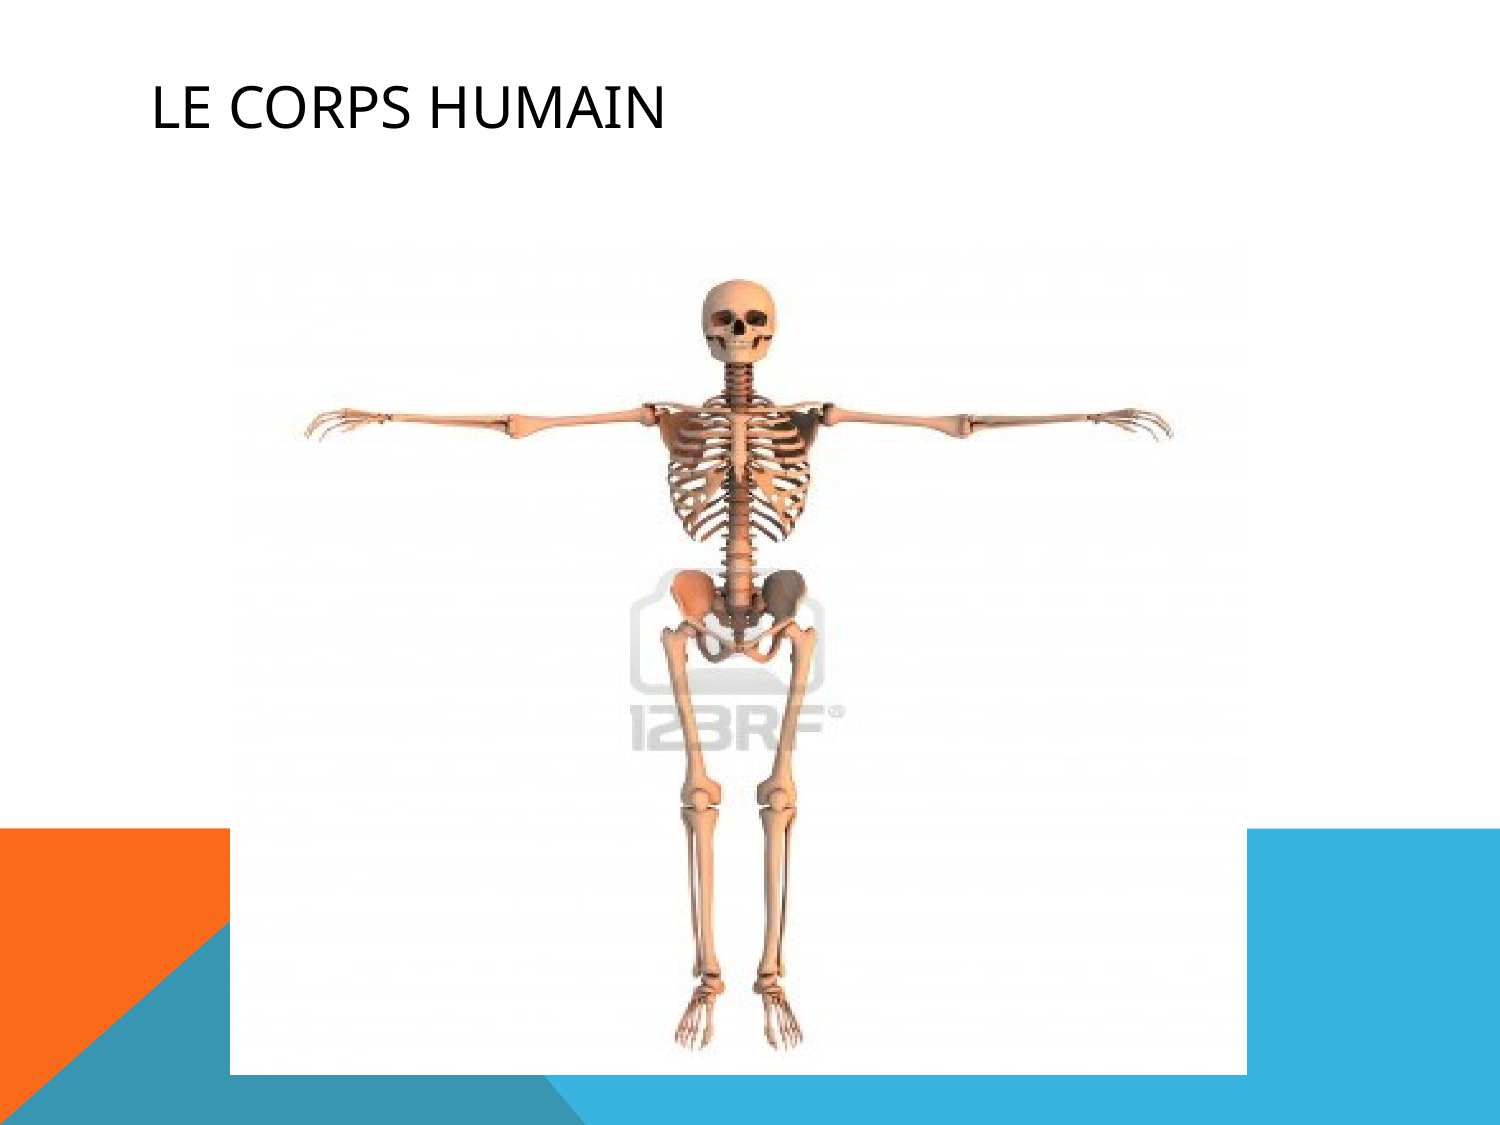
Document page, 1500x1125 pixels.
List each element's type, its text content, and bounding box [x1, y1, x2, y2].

title LE CORPS HUMAIN [135, 60, 1369, 150]
picture [229, 243, 1247, 1076]
